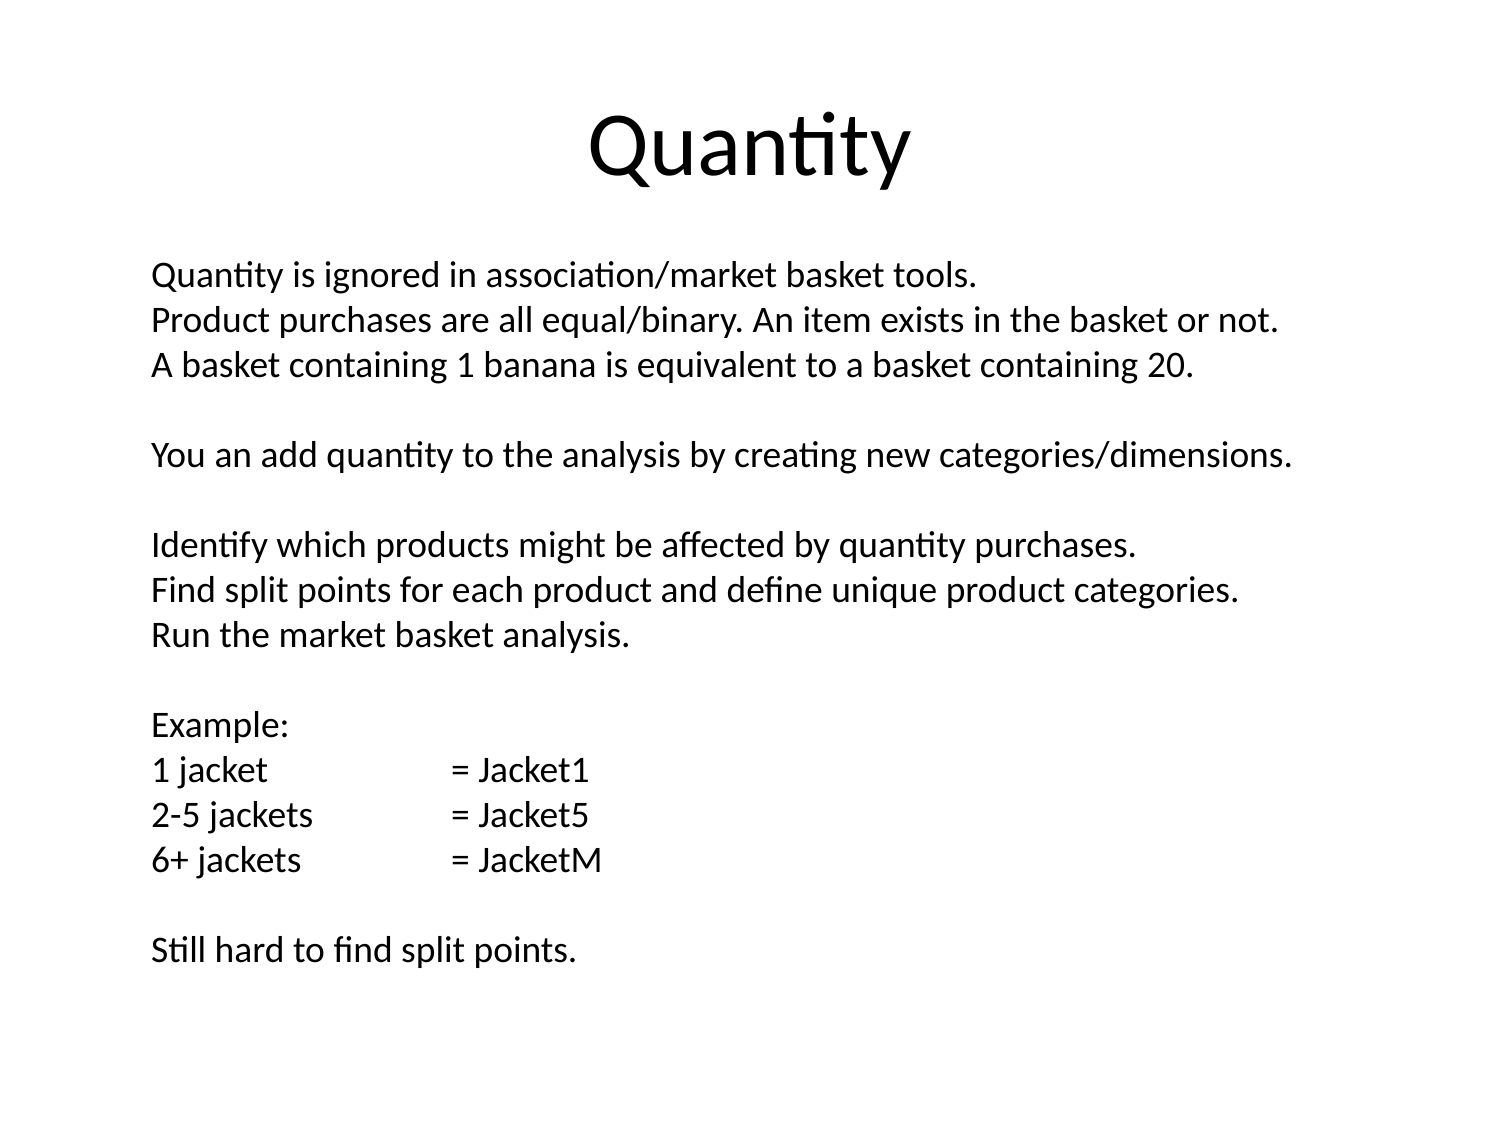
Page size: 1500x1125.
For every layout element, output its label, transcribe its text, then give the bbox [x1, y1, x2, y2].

title Quantity [75, 45, 1425, 233]
text_box Quantity is ignored in association/market basket tools. Product purchases are all equal/binary. An item exists in the basket or not. A basket containing 1 banana is equivalent to a basket containing 20. You an add quantity to the analysis by creating new categories/dimensions. Identify which products might be affected by quantity purchases. Find split points for each product and define unique product categories. Run the market basket analysis. Example: 1 jacket = Jacket1 2-5 jackets = Jacket5 6+ jackets = JacketM Still hard to find split points. [136, 243, 1319, 978]
